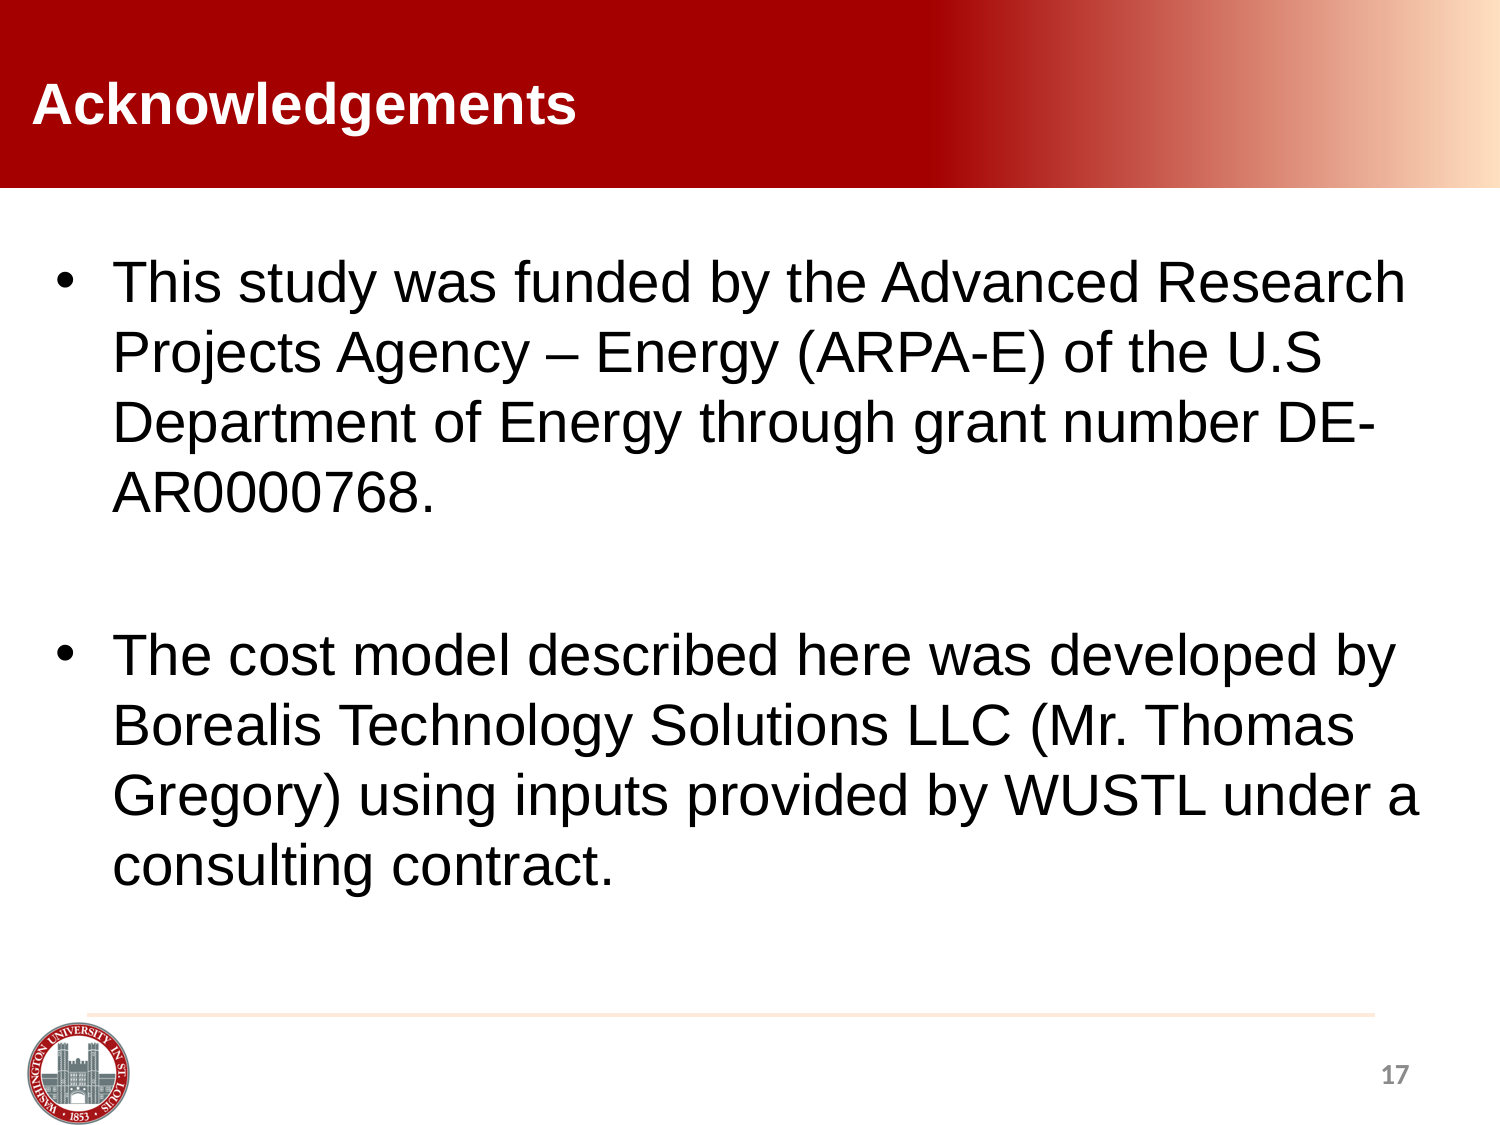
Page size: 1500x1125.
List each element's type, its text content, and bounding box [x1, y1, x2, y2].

text_box This study was funded by the Advanced Research Projects Agency – Energy (ARPA-E) of the U.S Department of Energy through grant number DE-AR0000768. The cost model described here was developed by Borealis Technology Solutions LLC (Mr. Thomas Gregory) using inputs provided by WUSTL under a consulting contract. [41, 237, 1459, 952]
picture [22, 1017, 135, 1125]
slide_number 17 [1074, 1042, 1425, 1103]
text_box Acknowledgements [16, 53, 1500, 144]
